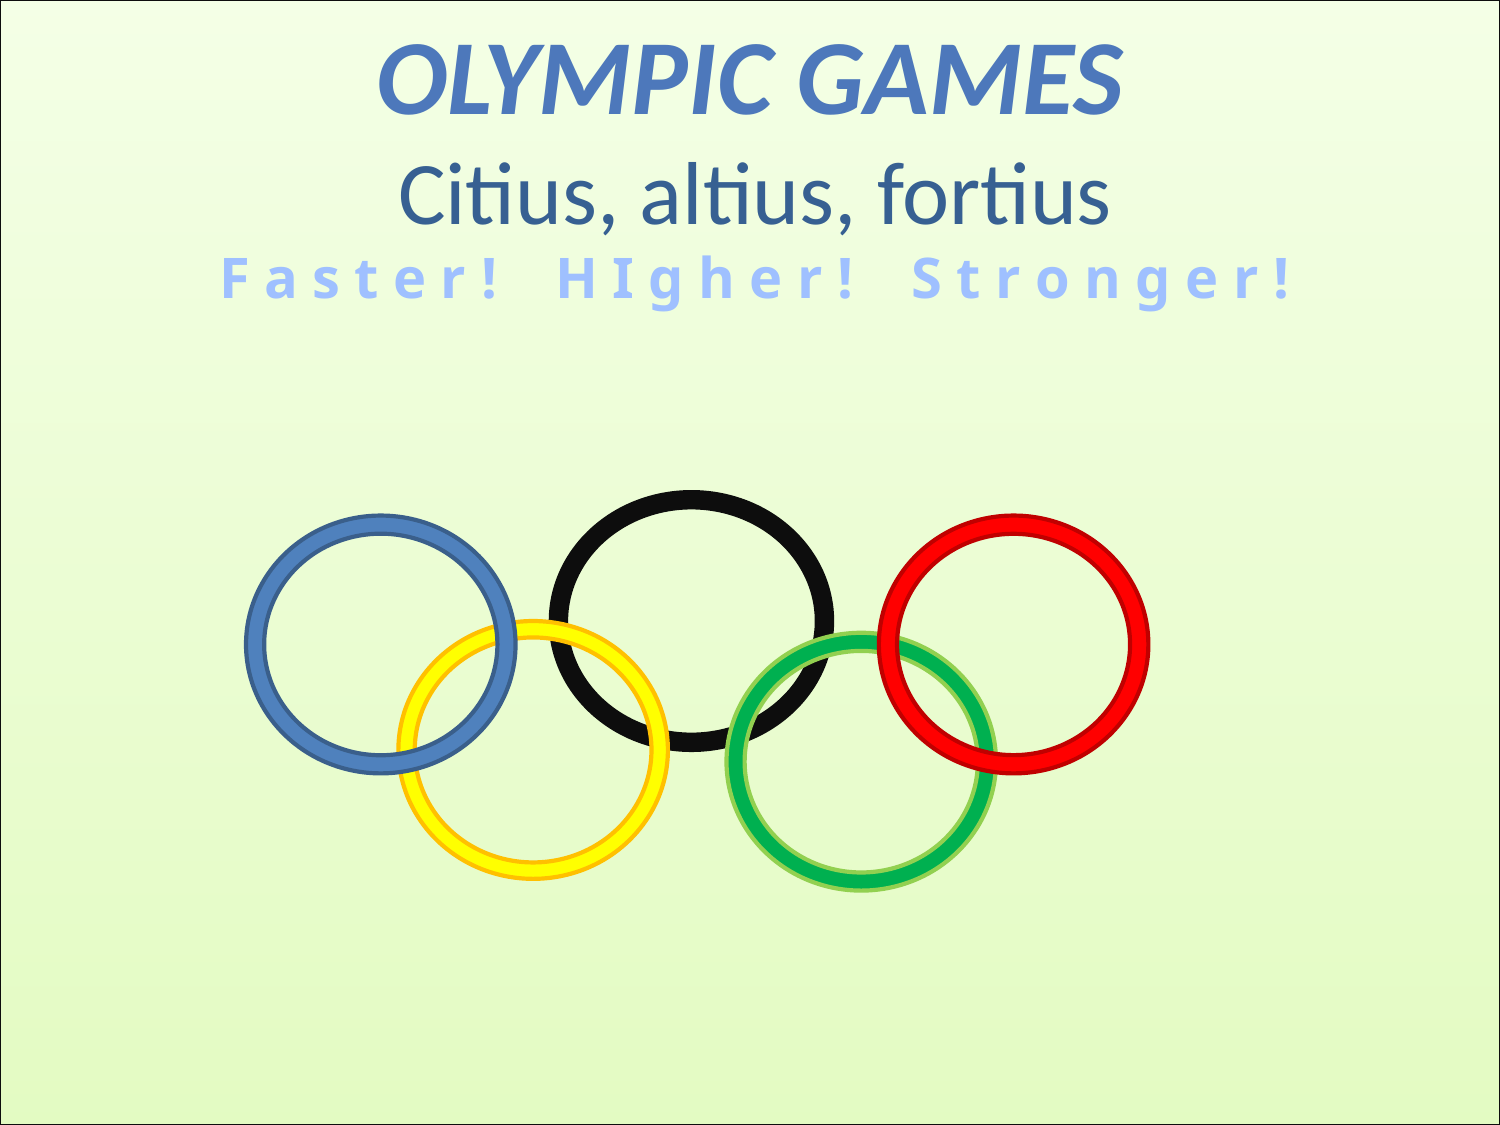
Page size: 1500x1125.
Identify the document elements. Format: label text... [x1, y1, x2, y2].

text_box [669, 727, 728, 753]
text_box [396, 624, 495, 752]
text_box [398, 618, 671, 881]
text_box [750, 658, 829, 741]
text_box [876, 513, 1151, 776]
text_box [724, 630, 998, 893]
title Olympic Games Citius, altius, fortius F a s t e r ! H I g h e r ! S t r o n g e r ! [0, 0, 1500, 1125]
text_box [548, 490, 835, 638]
text_box [243, 513, 518, 776]
text_box [550, 641, 649, 747]
